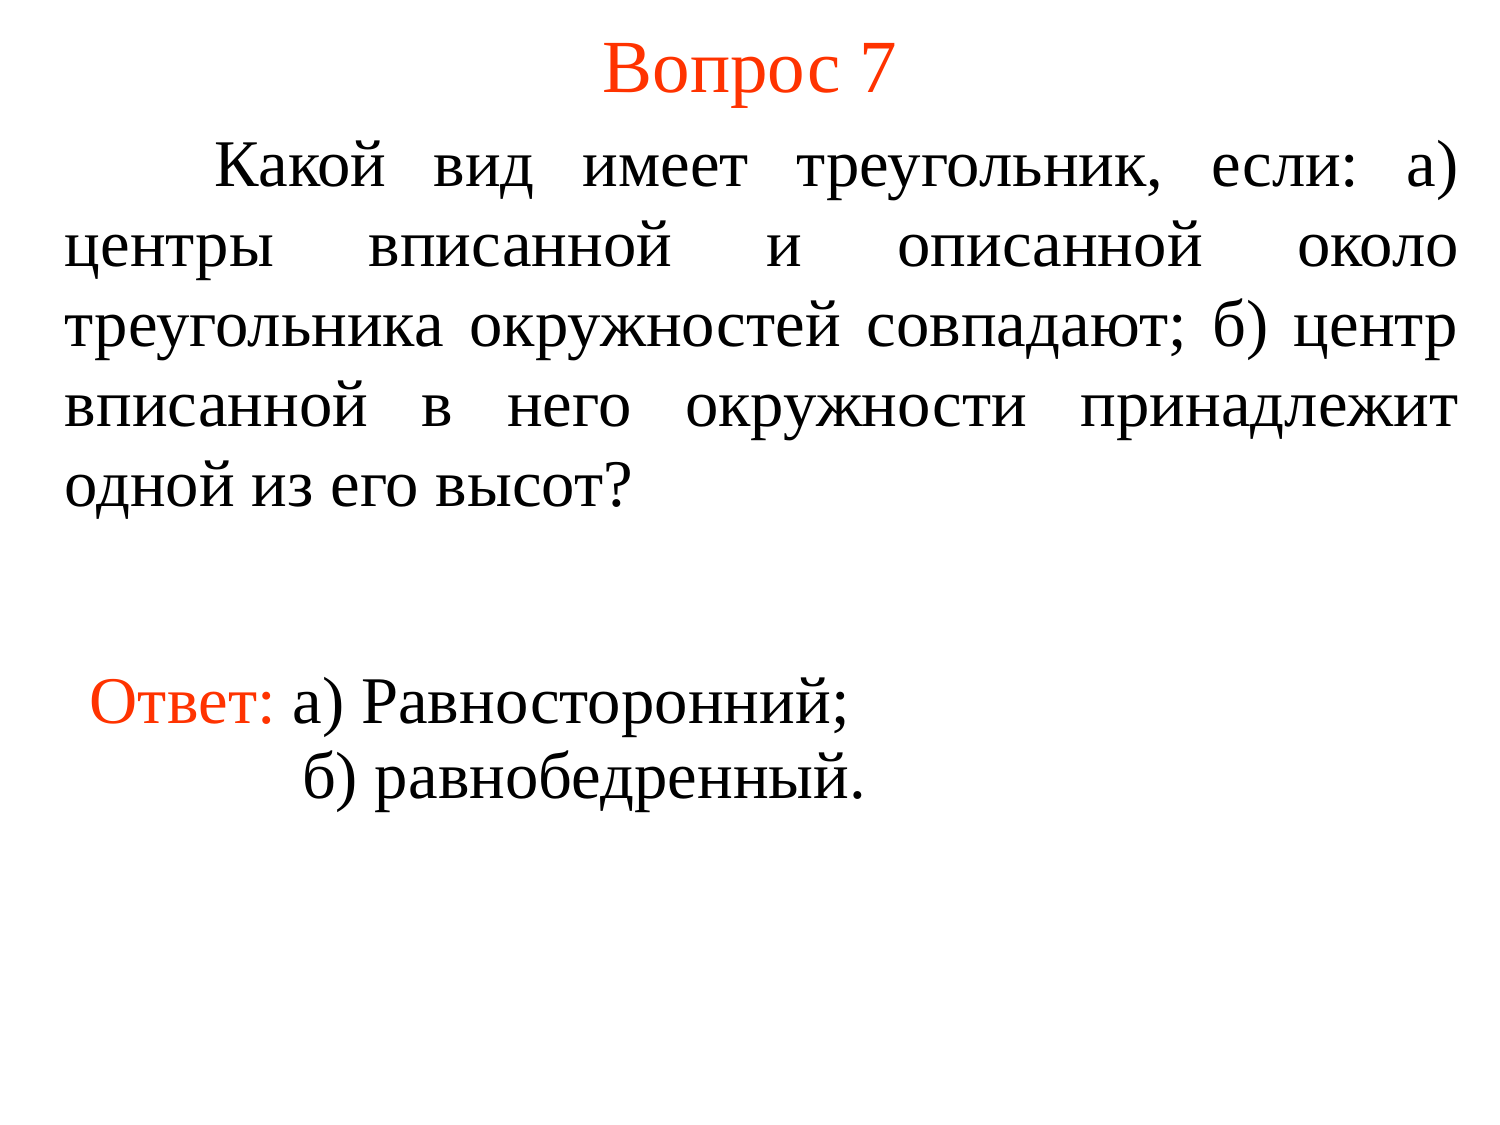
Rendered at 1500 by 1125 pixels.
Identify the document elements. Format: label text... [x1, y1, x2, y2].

title Вопрос 7 [112, 24, 1388, 100]
text_box Ответ: а) Равносторонний; [74, 649, 1500, 745]
text_box Какой вид имеет треугольник, если: а) центры вписанной и описанной около треугольника окружностей совпадают; б) центр вписанной в него окружности принадлежит одной из его высот? [49, 112, 1475, 527]
text_box б) равнобедренный. [287, 724, 1125, 820]
